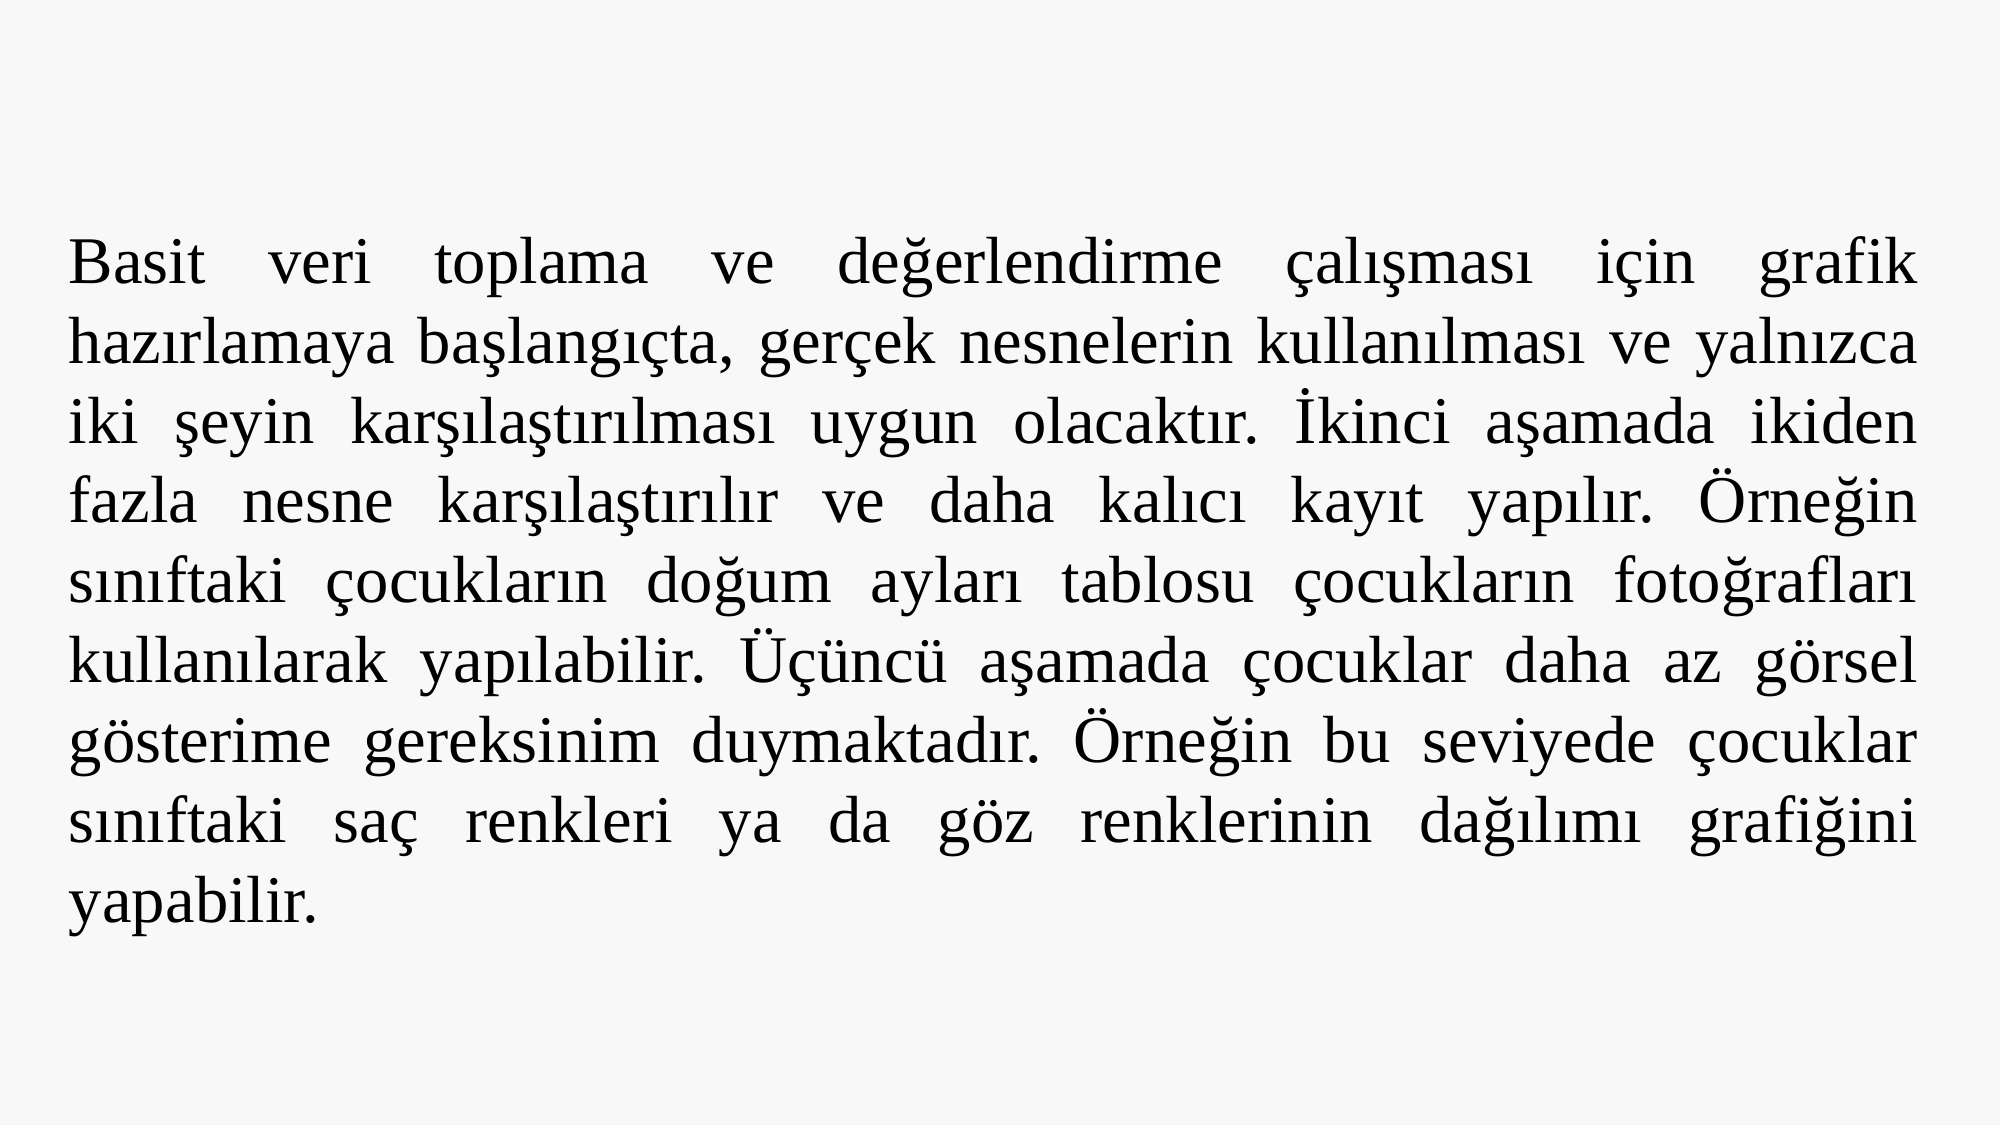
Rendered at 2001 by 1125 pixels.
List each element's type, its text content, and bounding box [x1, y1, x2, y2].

text_box Basit veri toplama ve değerlendirme çalışması için grafik hazırlamaya başlangıçta, gerçek nesnelerin kullanılması ve yalnızca iki şeyin karşılaştırılması uygun olacaktır. İkinci aşamada ikiden fazla nesne karşılaştırılır ve daha kalıcı kayıt yapılır. Örneğin sınıftaki çocukların doğum ayları tablosu çocukların fotoğrafları kullanılarak yapılabilir. Üçüncü aşamada çocuklar daha az görsel gösterime gereksinim duymaktadır. Örneğin bu seviyede çocuklar sınıftaki saç renkleri ya da göz renklerinin dağılımı grafiğini yapabilir. [53, 209, 1936, 944]
